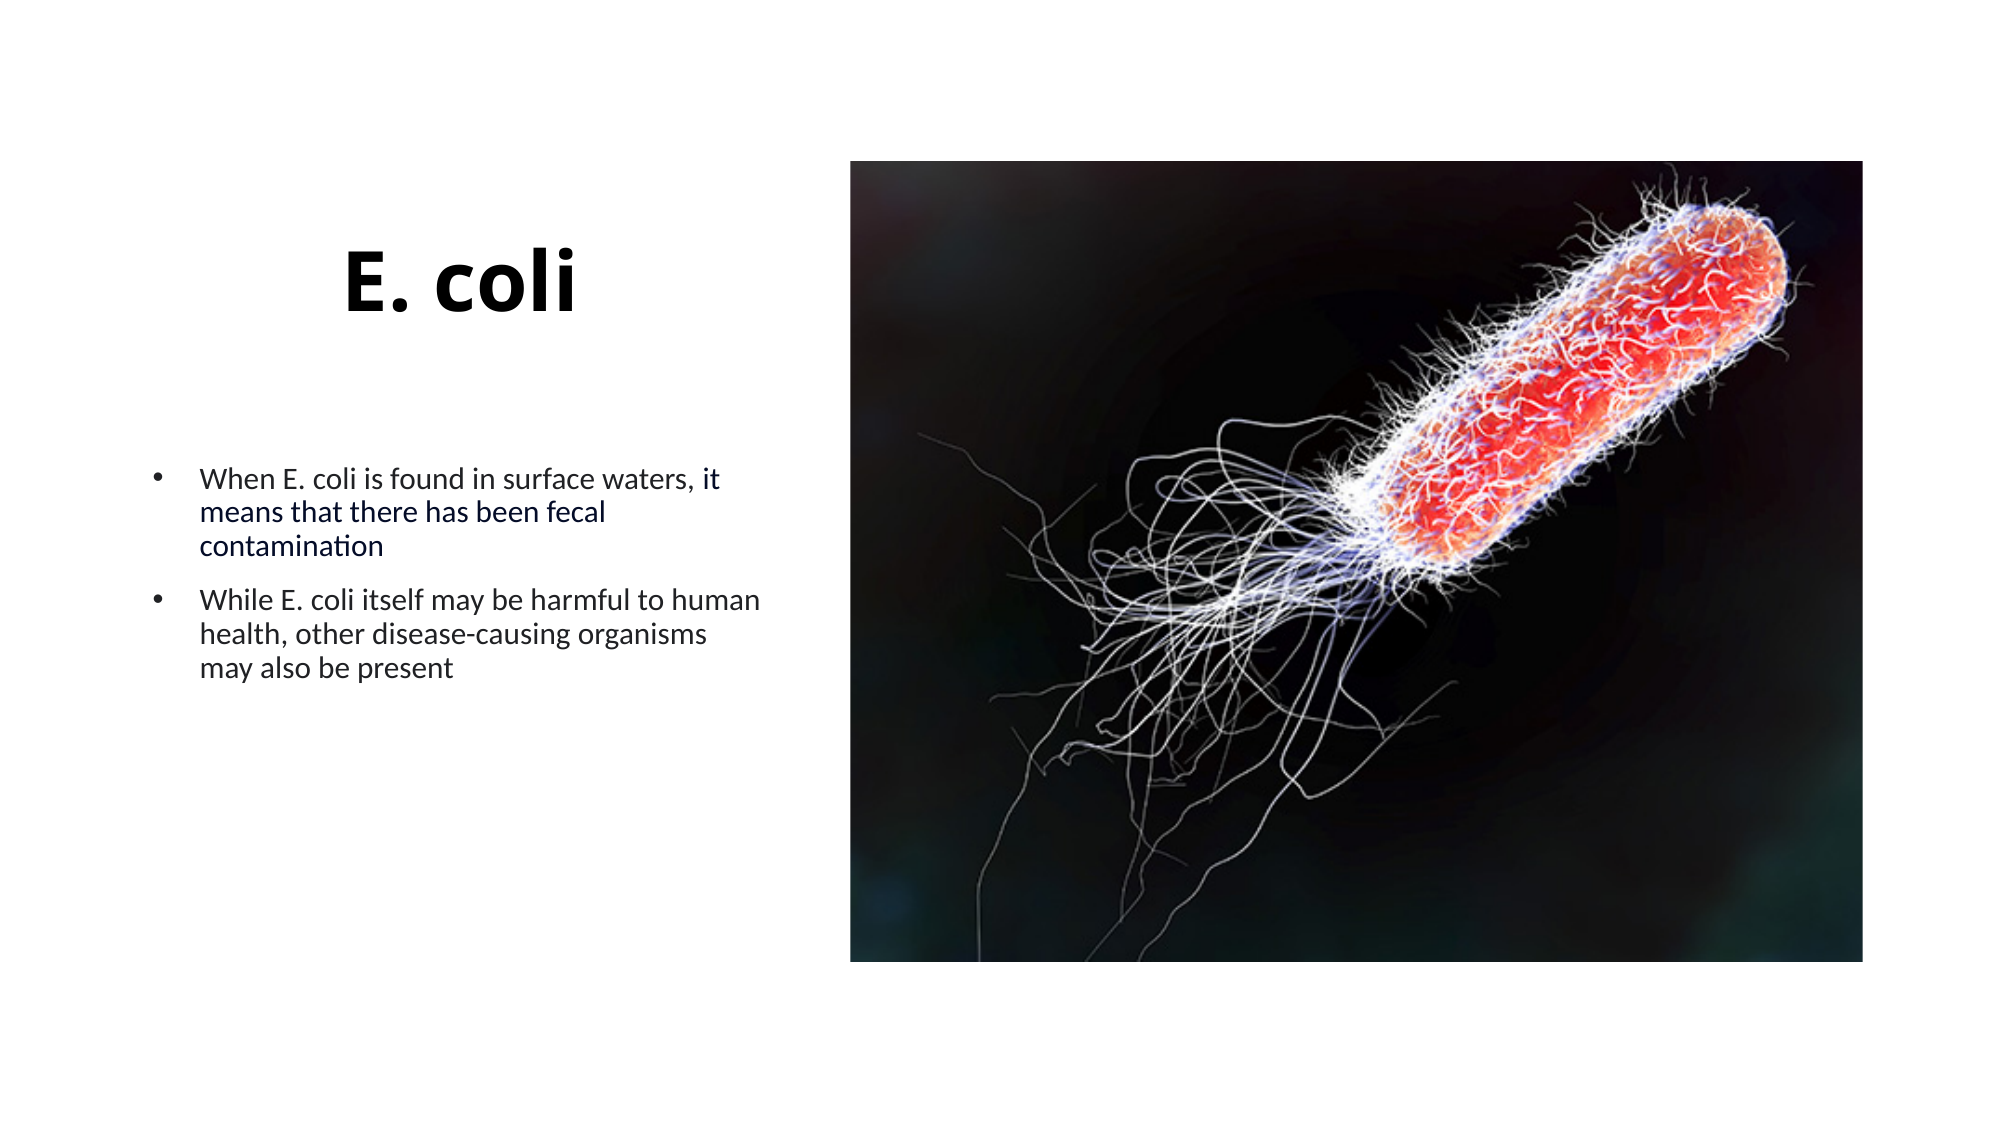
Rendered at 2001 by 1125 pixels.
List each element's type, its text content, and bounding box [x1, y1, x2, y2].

title E. coli [137, 75, 783, 338]
list When E. coli is found in surface waters, it means that there has been fecal contamination While E. coli itself may be harmful to human health, other disease-causing organisms may also be present [137, 454, 783, 961]
picture [850, 161, 1863, 962]
